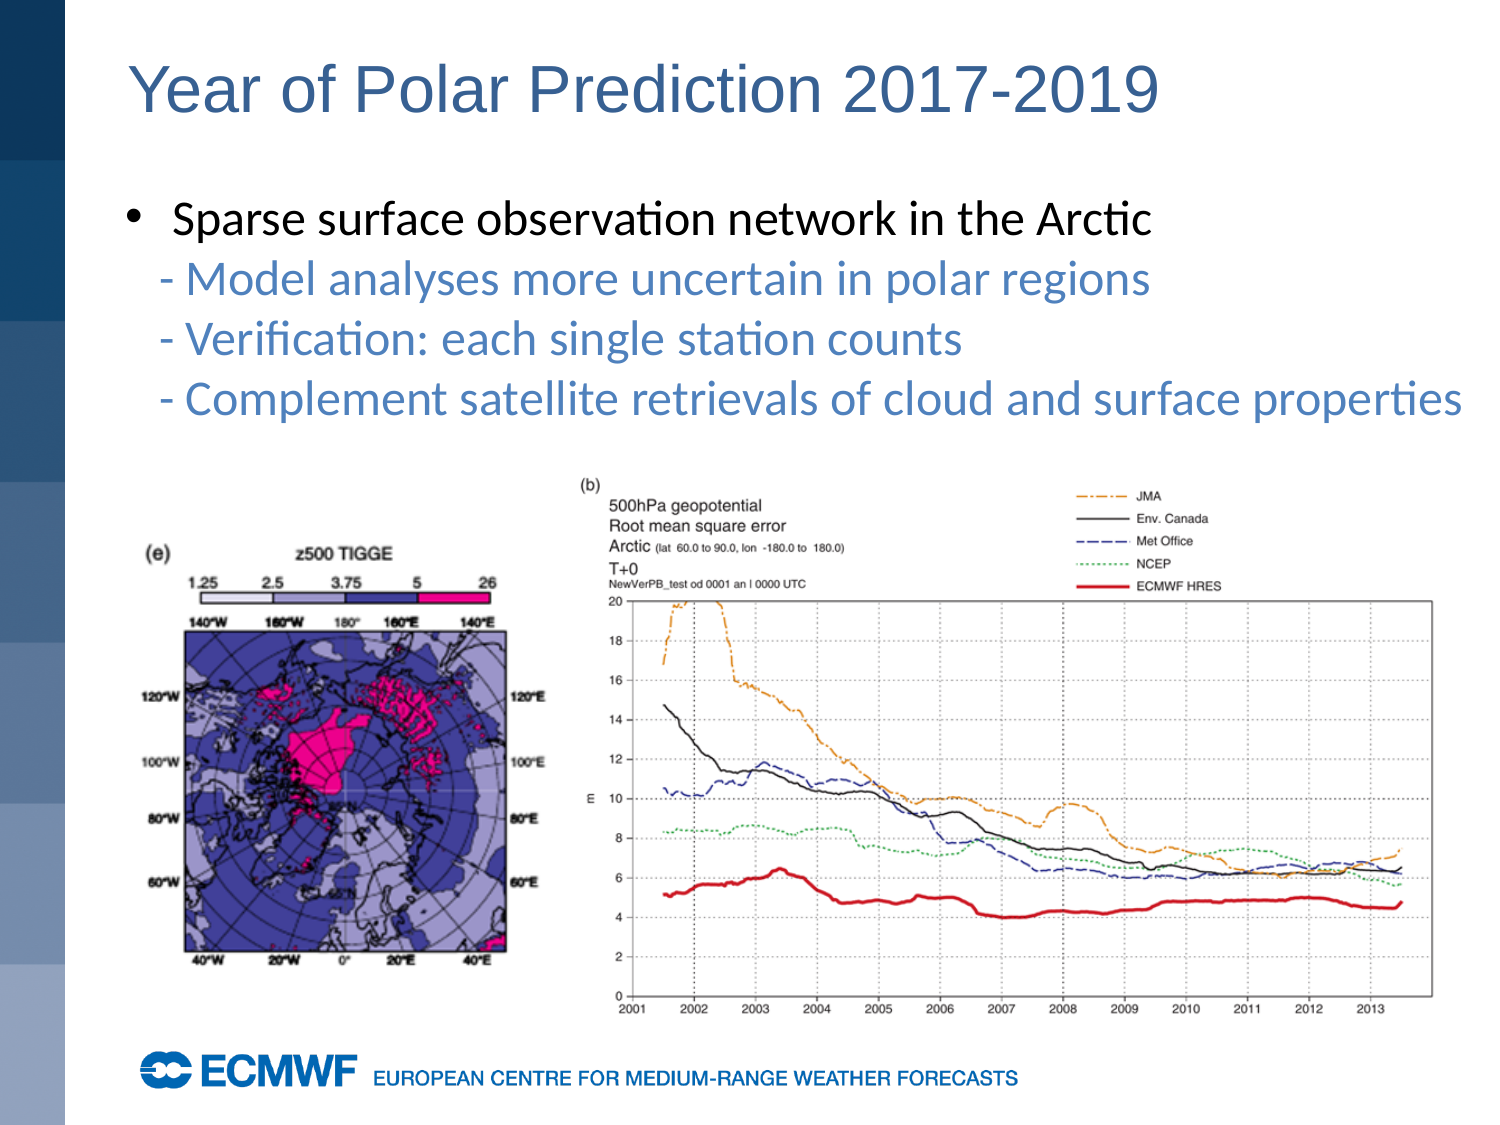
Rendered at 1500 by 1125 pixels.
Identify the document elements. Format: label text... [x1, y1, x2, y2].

title Year of Polar Prediction 2017-2019 [112, 30, 1400, 142]
picture [0, 0, 65, 1125]
text_box Sparse surface observation network in the Arctic - Model analyses more uncertain in polar regions - Verification: each single station counts - Complement satellite retrievals of cloud and surface properties [110, 148, 1484, 433]
picture [135, 539, 553, 981]
picture [572, 467, 1446, 1020]
picture [135, 1023, 1030, 1121]
